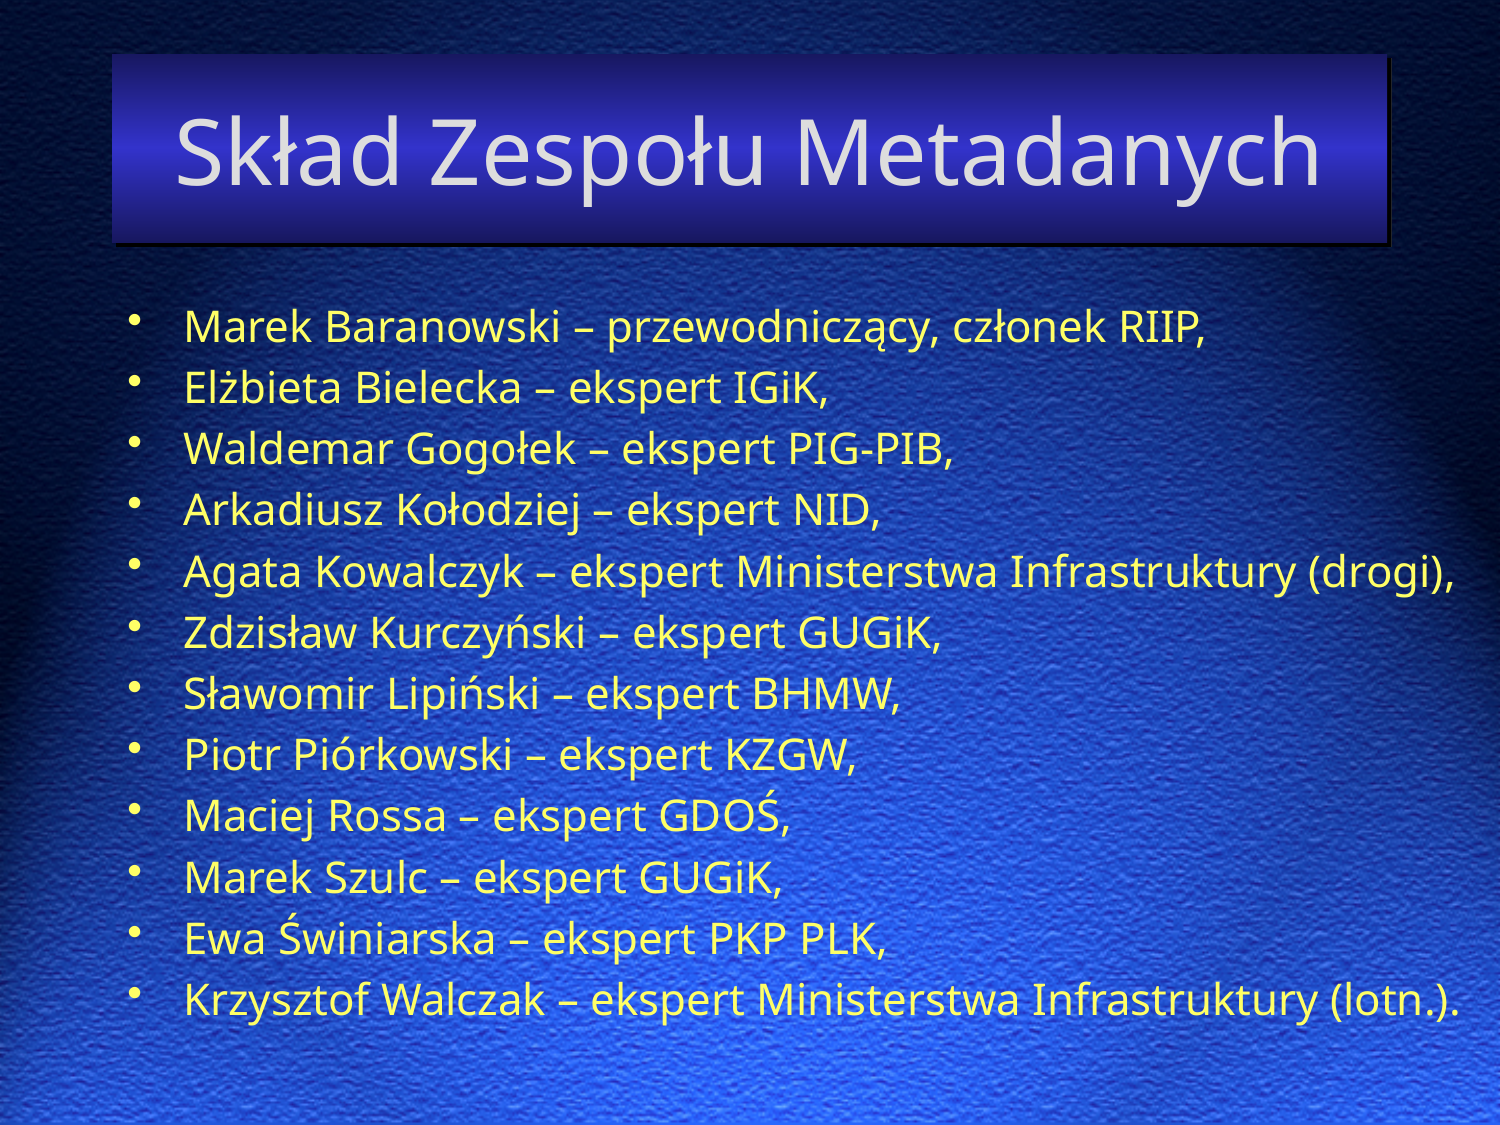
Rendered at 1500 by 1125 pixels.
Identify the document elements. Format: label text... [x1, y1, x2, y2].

picture [0, 0, 1500, 1125]
title Skład Zespołu Metadanych [111, 54, 1388, 243]
list Marek Baranowski – przewodniczący, członek RIIP, Elżbieta Bielecka – ekspert IGiK, Waldemar Gogołek – ekspert PIG-PIB, Arkadiusz Kołodziej – ekspert NID, Agata Kowalczyk – ekspert Ministerstwa Infrastruktury (drogi), Zdzisław Kurczyński – ekspert GUGiK, Sławomir Lipiński – ekspert BHMW, Piotr Piórkowski – ekspert KZGW, Maciej Rossa – ekspert GDOŚ, Marek Szulc – ekspert GUGiK, Ewa Świniarska – ekspert PKP PLK, Krzysztof Walczak – ekspert Ministerstwa Infrastruktury (lotn.). [111, 290, 1500, 1002]
